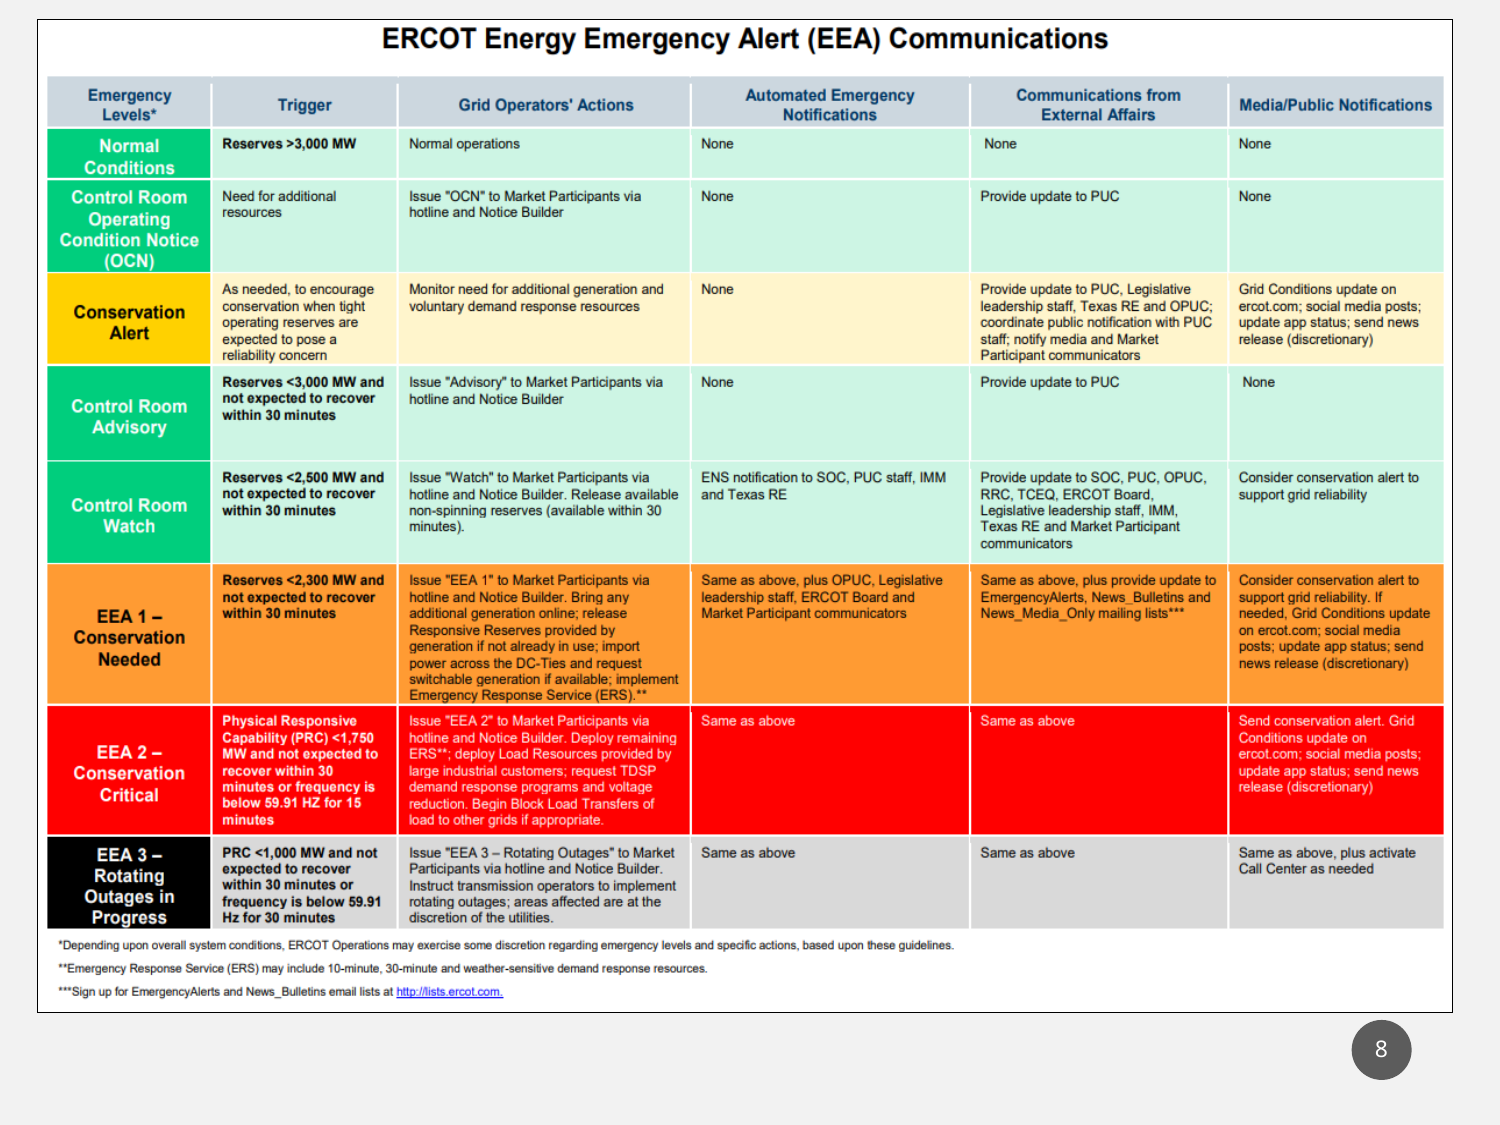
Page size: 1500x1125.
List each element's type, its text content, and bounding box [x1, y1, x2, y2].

slide_number 8 [1351, 1019, 1412, 1080]
picture [37, 19, 1453, 1013]
